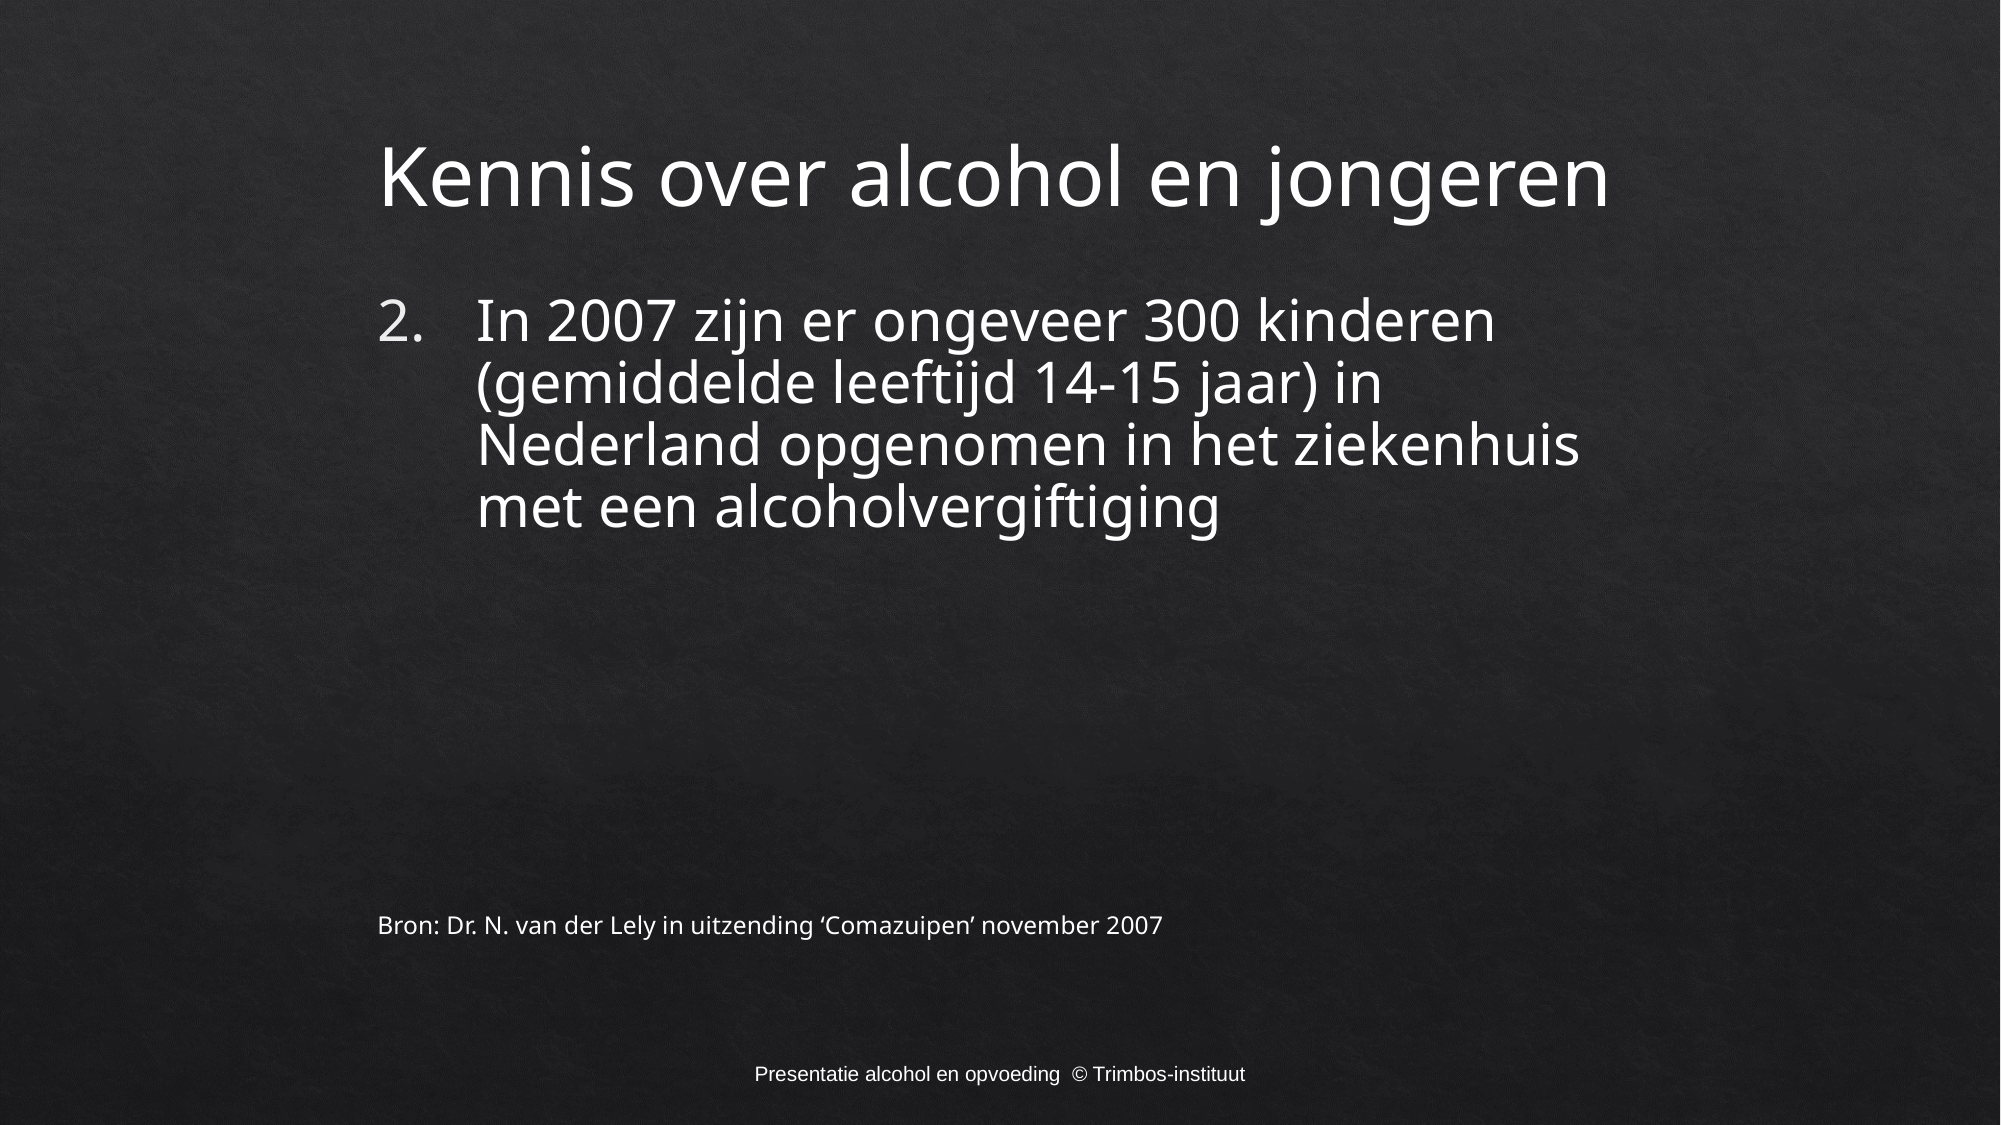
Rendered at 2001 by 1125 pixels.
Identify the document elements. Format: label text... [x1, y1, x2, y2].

picture [0, 0, 2001, 1125]
title Kennis over alcohol en jongeren [362, 99, 1637, 260]
footer Presentatie alcohol en opvoeding © Trimbos-instituut [662, 1042, 1338, 1103]
list In 2007 zijn er ongeveer 300 kinderen (gemiddelde leeftijd 14-15 jaar) in Nederland opgenomen in het ziekenhuis met een alcoholvergiftiging Bron: Dr. N. van der Lely in uitzending ‘Comazuipen’ november 2007 [362, 284, 1637, 950]
